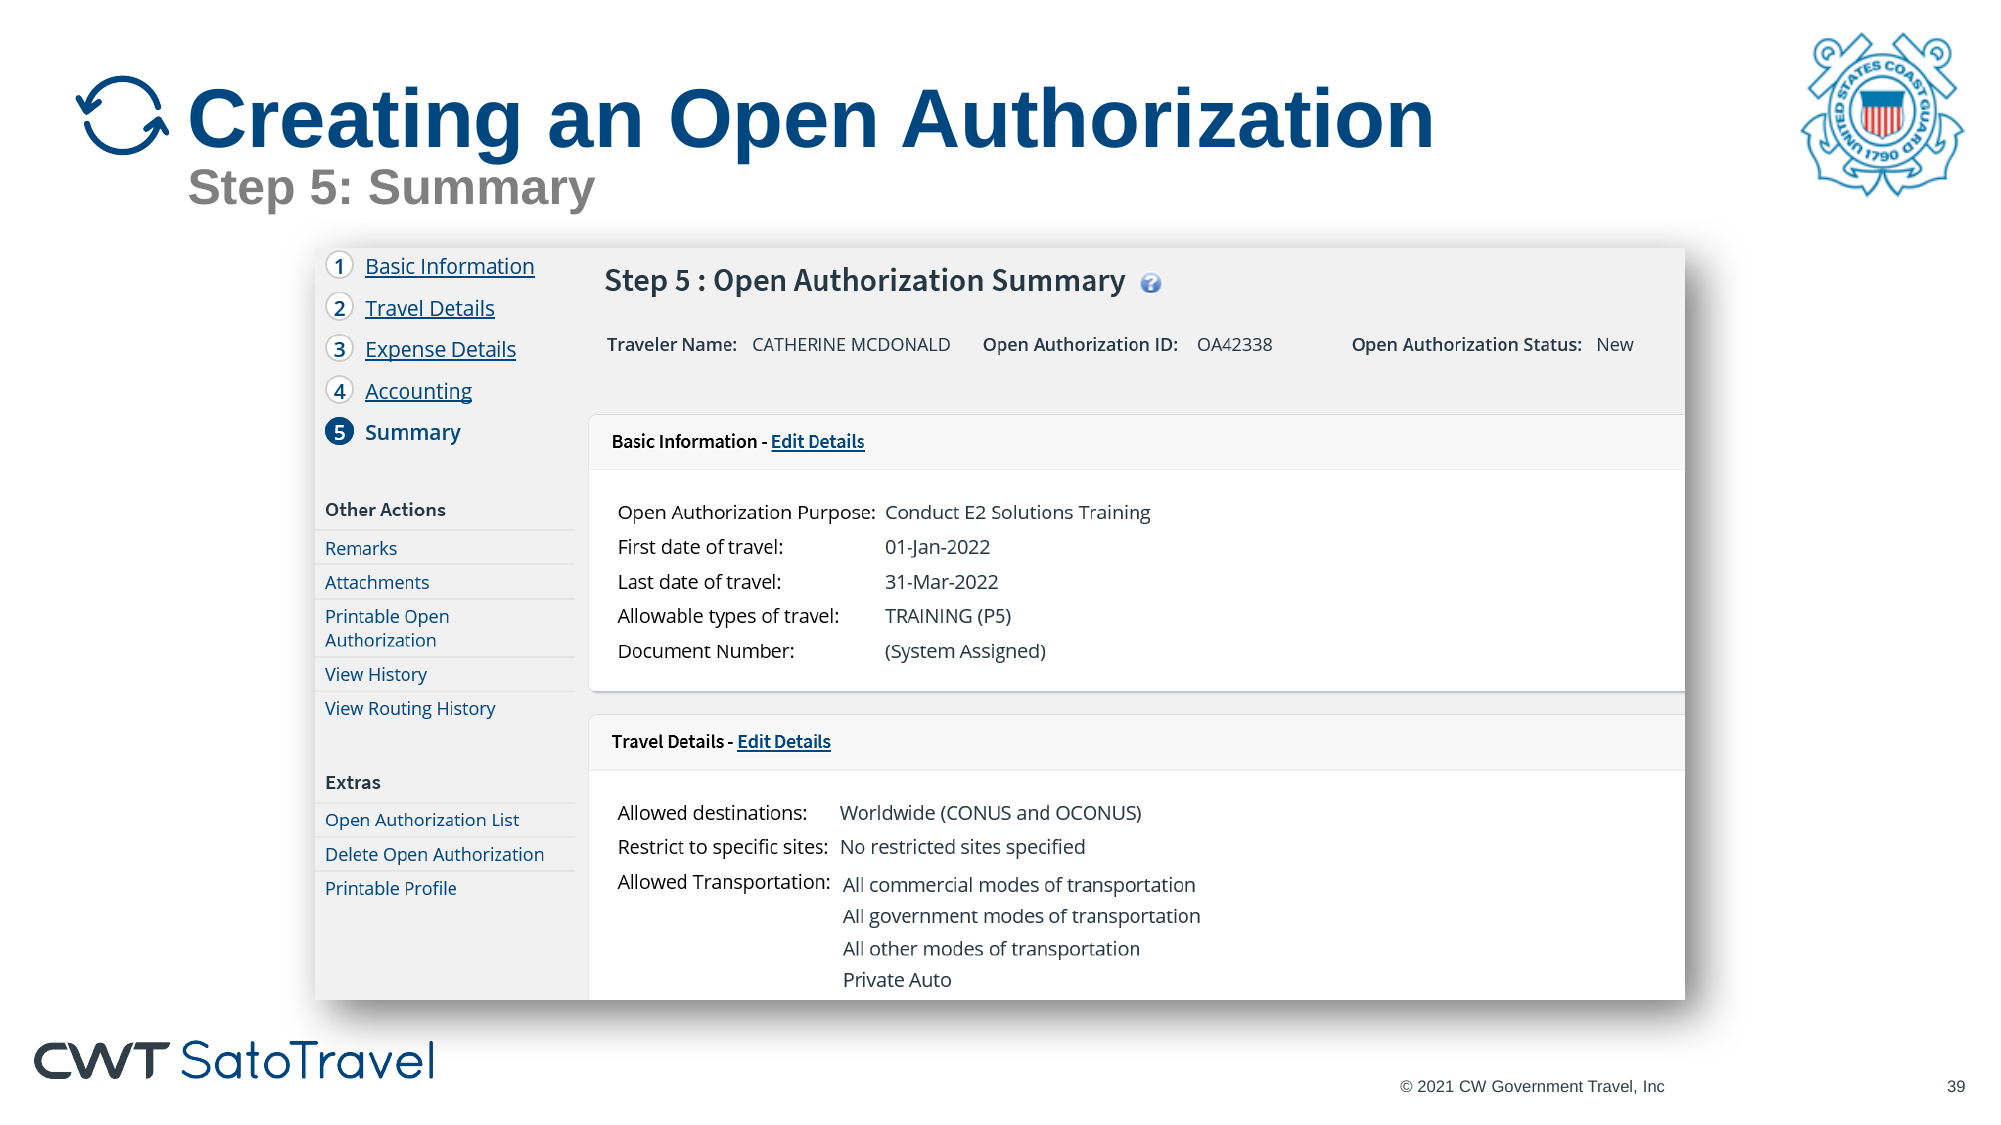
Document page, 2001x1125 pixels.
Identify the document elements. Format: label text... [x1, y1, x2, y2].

picture [34, 1040, 433, 1079]
slide_number 38 [1931, 1075, 1966, 1098]
title Creating an Open Authorization Step 5: Summary [187, 79, 1918, 218]
picture [1800, 32, 1965, 198]
footer © 2021 CW Government Travel, Inc [1257, 1075, 1918, 1098]
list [315, 248, 1685, 1000]
